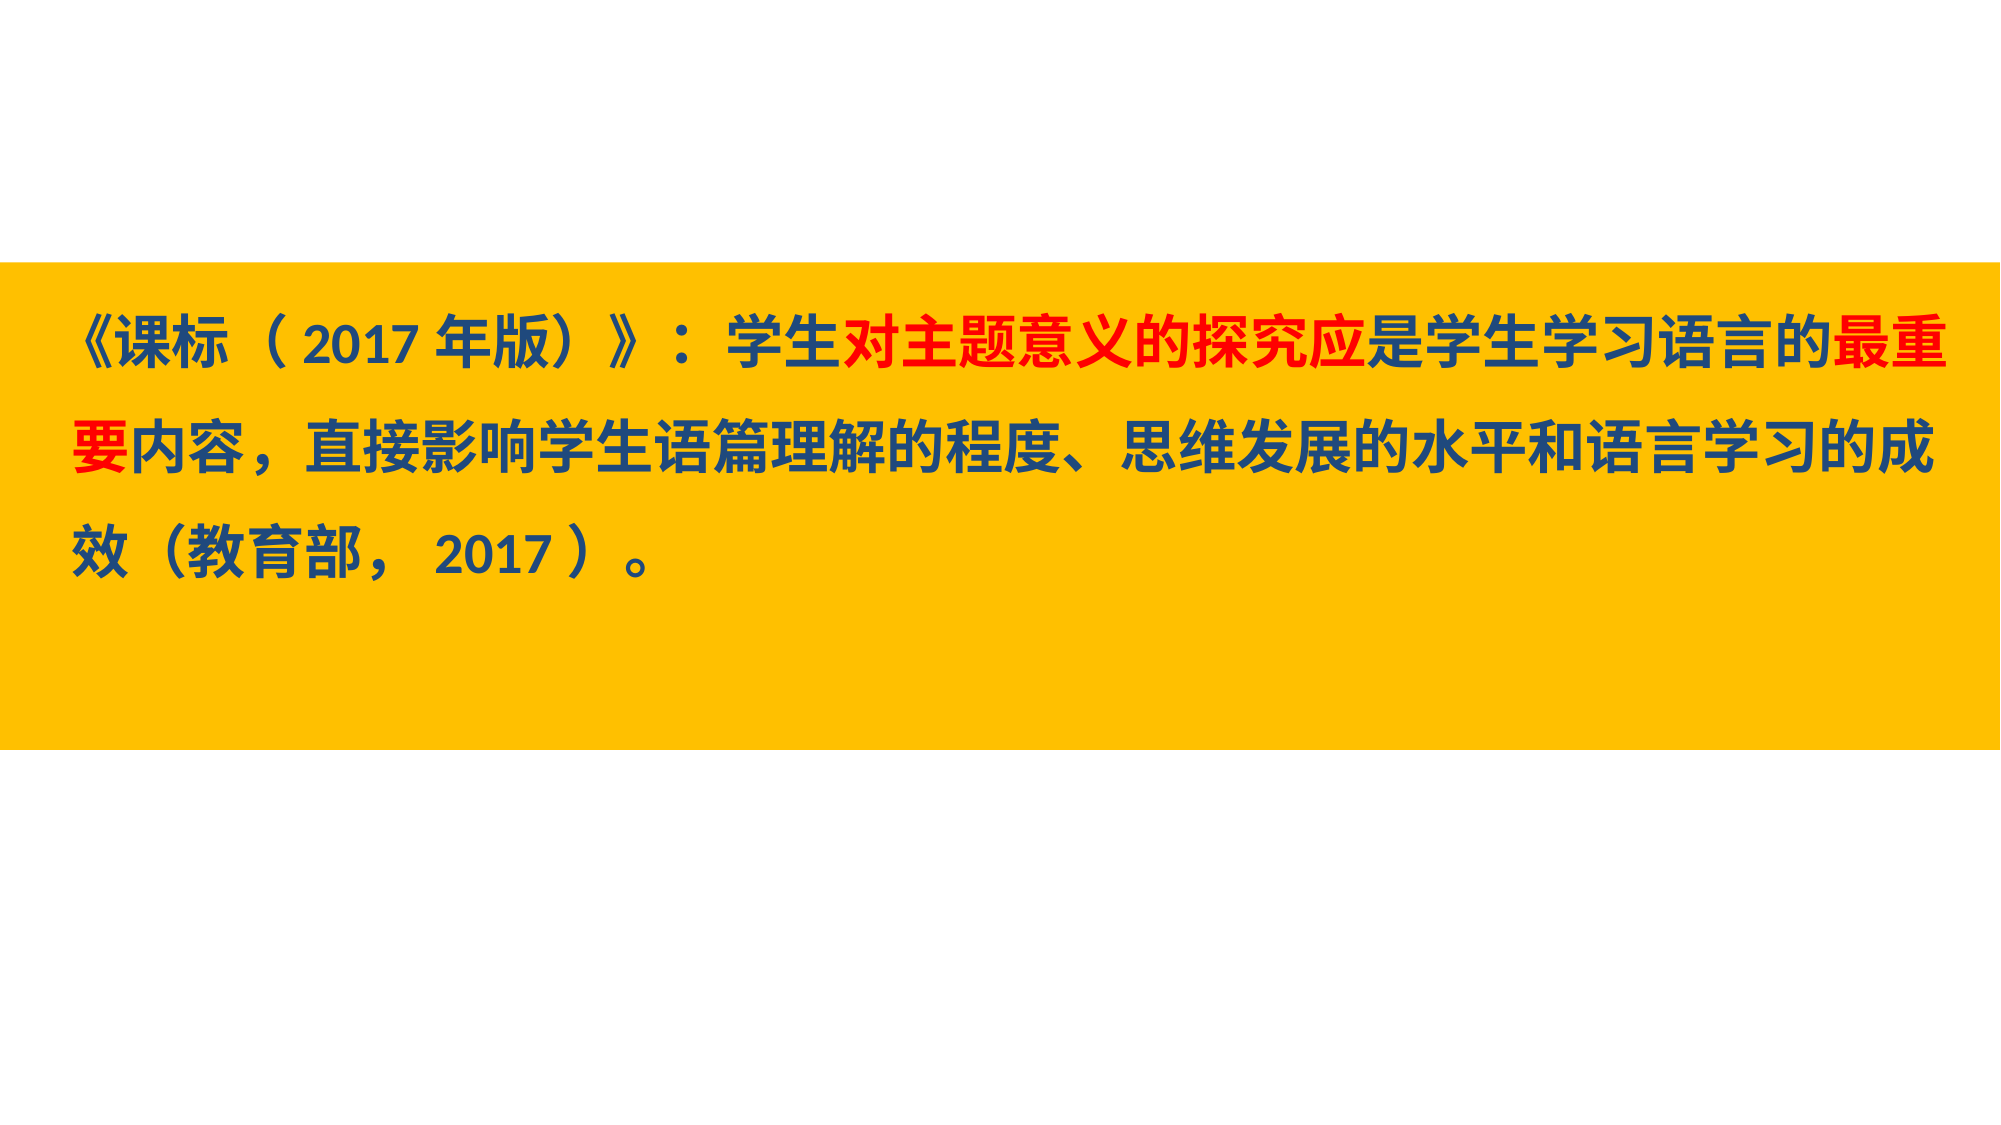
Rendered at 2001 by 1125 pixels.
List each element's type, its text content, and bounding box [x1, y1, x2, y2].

list 《课标（2017年版）》：学生对主题意义的探究应是学生学习语言的最重要内容，直接影响学生语篇理解的程度、思维发展的水平和语言学习的成效（教育部，2017）。 [0, 262, 2000, 750]
